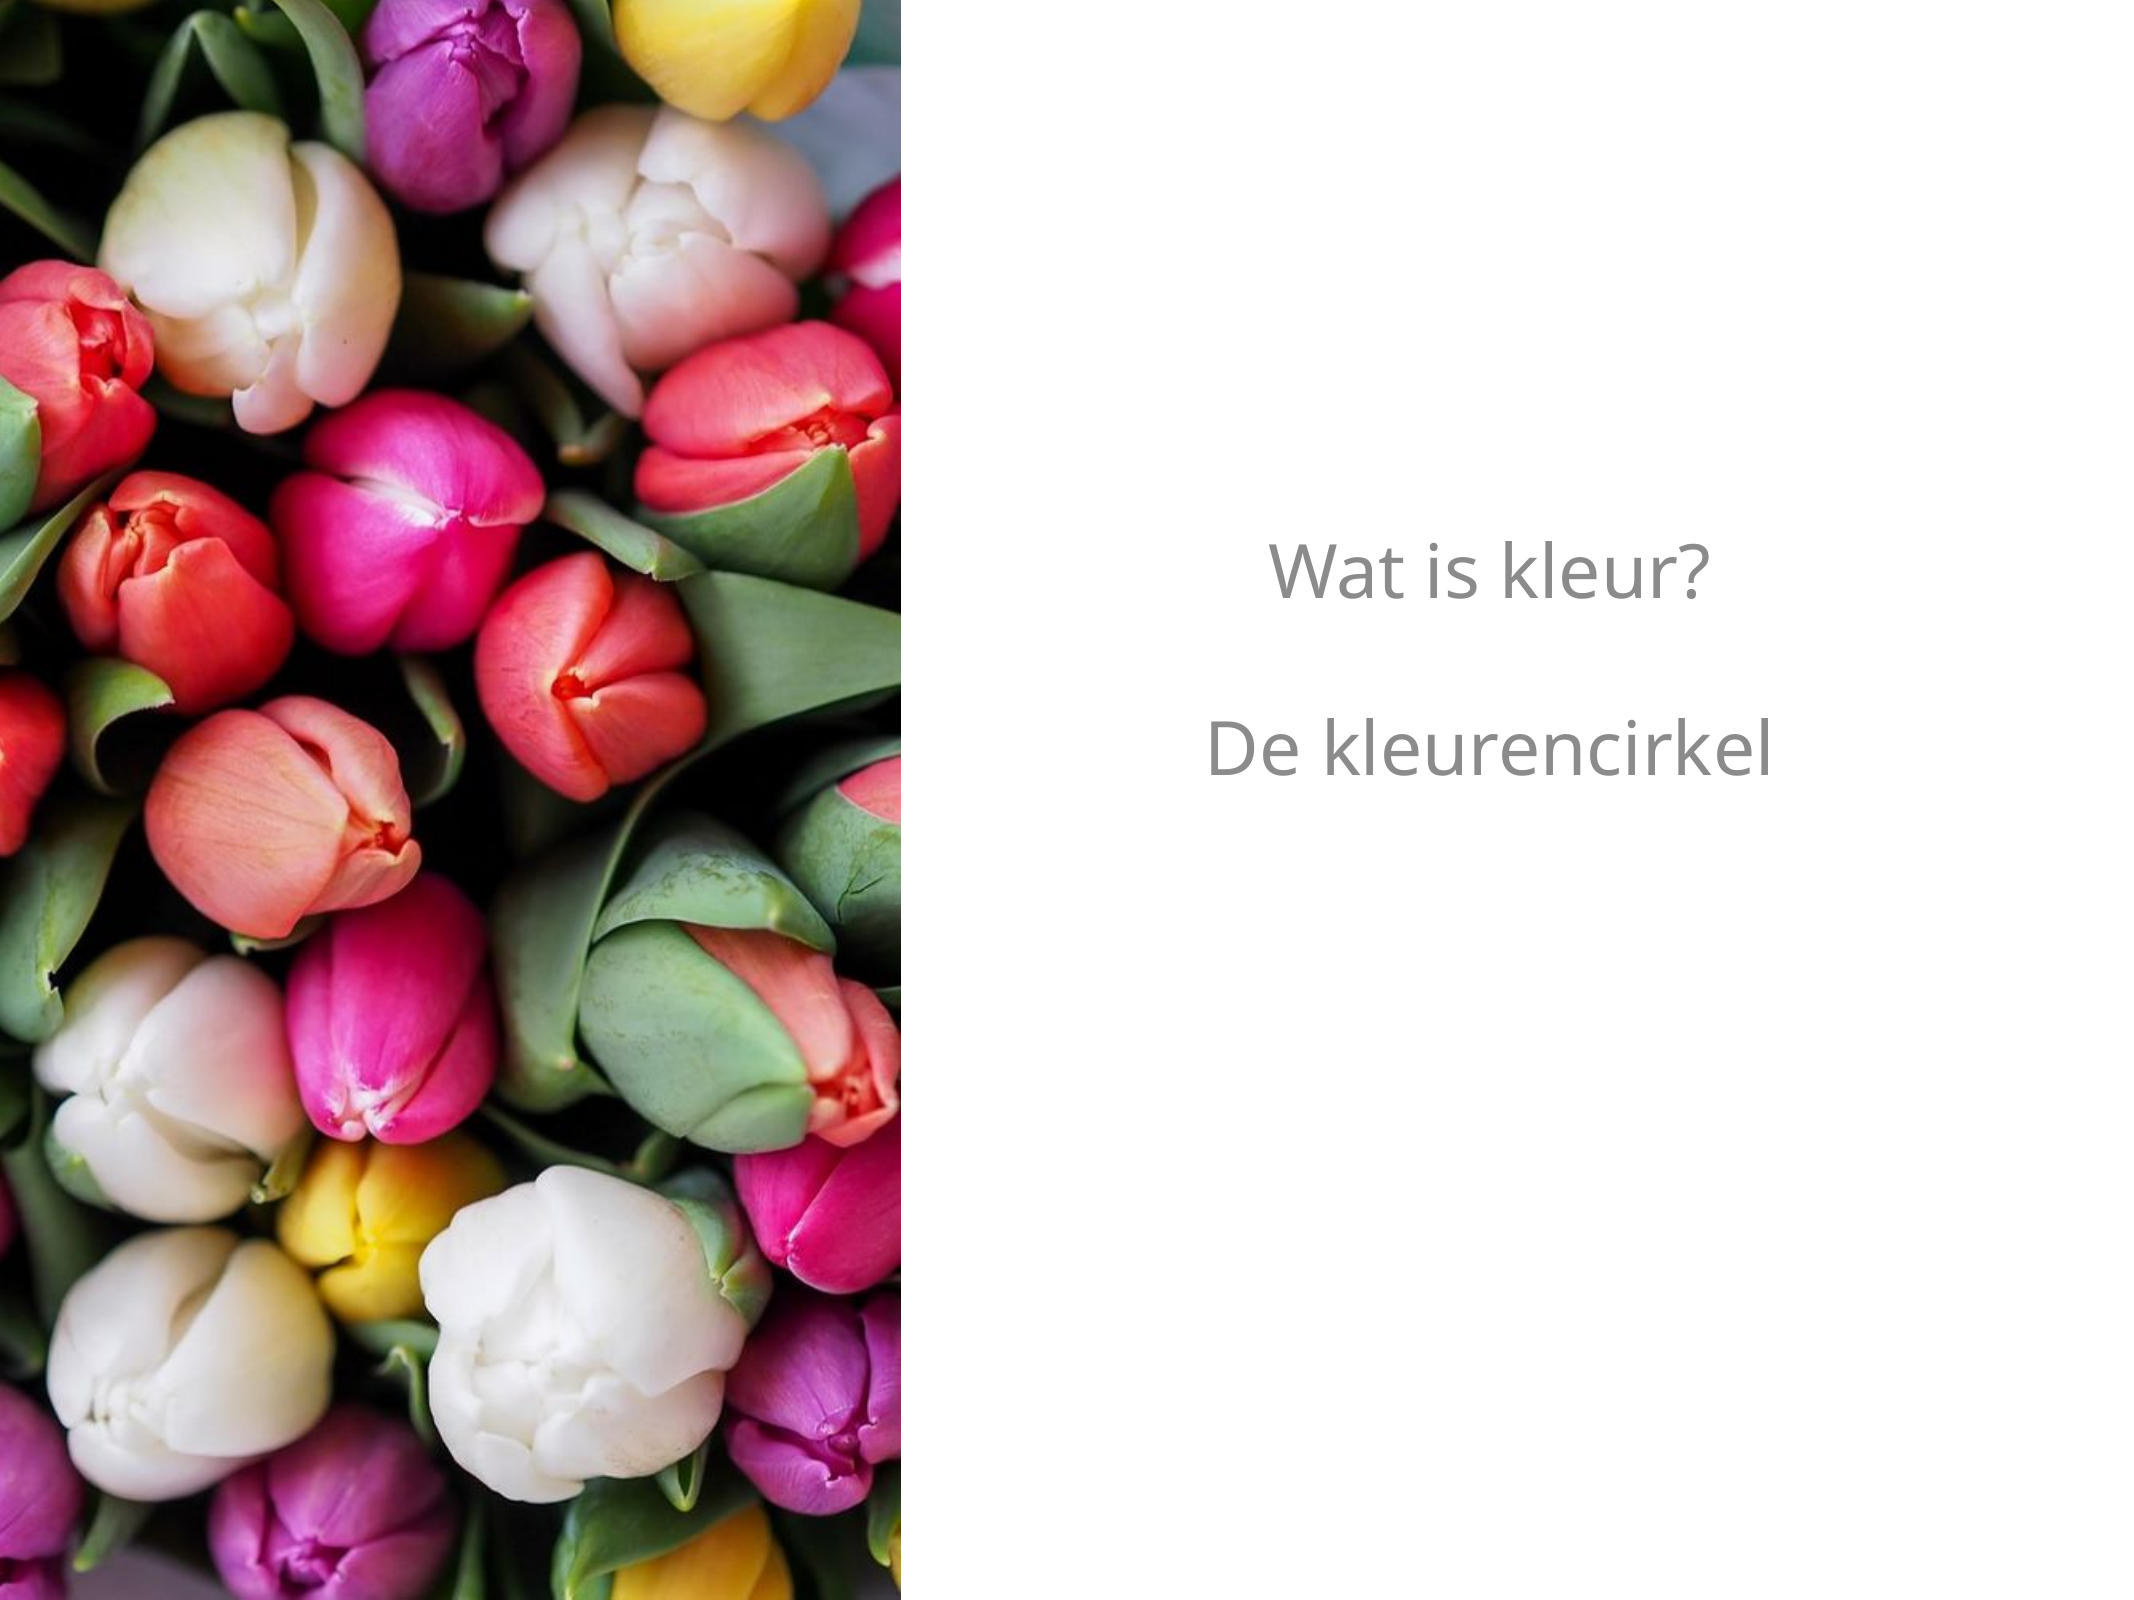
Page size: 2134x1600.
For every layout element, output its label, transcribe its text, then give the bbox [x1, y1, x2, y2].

subtitle Wat is kleur? De kleurencirkel [977, 540, 2002, 951]
picture [0, 0, 901, 1600]
